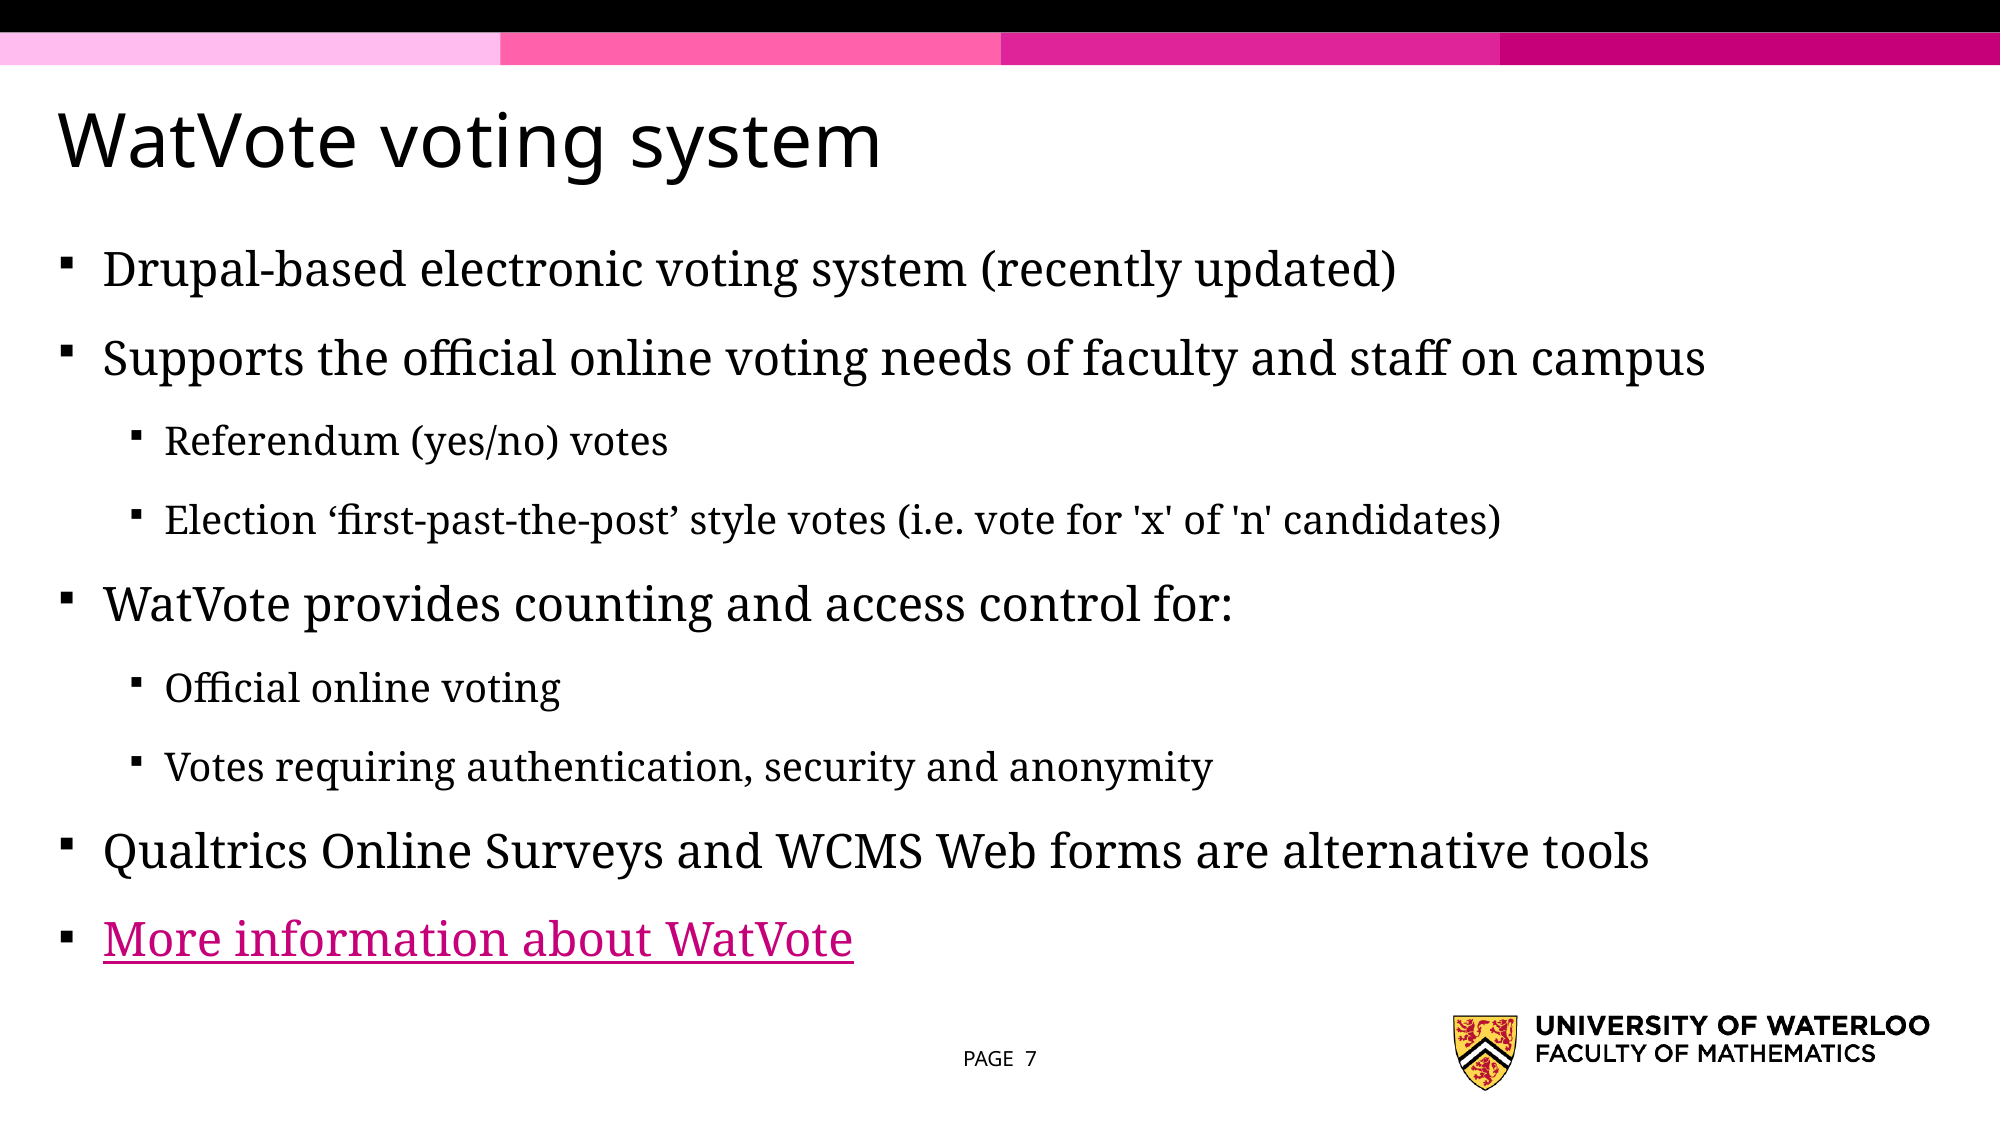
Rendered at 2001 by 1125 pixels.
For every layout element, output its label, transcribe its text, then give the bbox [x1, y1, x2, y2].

slide_number PAGE 7 [916, 1039, 1084, 1081]
list Drupal-based electronic voting system (recently updated) Supports the official online voting needs of faculty and staff on campus Referendum (yes/no) votes Election ‘first-past-the-post’ style votes (i.e. vote for 'x' of 'n' candidates) WatVote provides counting and access control for: Official online voting Votes requiring authentication, security and anonymity Qualtrics Online Surveys and WCMS Web forms are alternative tools More information about WatVote [42, 231, 1941, 986]
picture [1375, 956, 2001, 1125]
title WatVote voting system [42, 71, 1941, 219]
